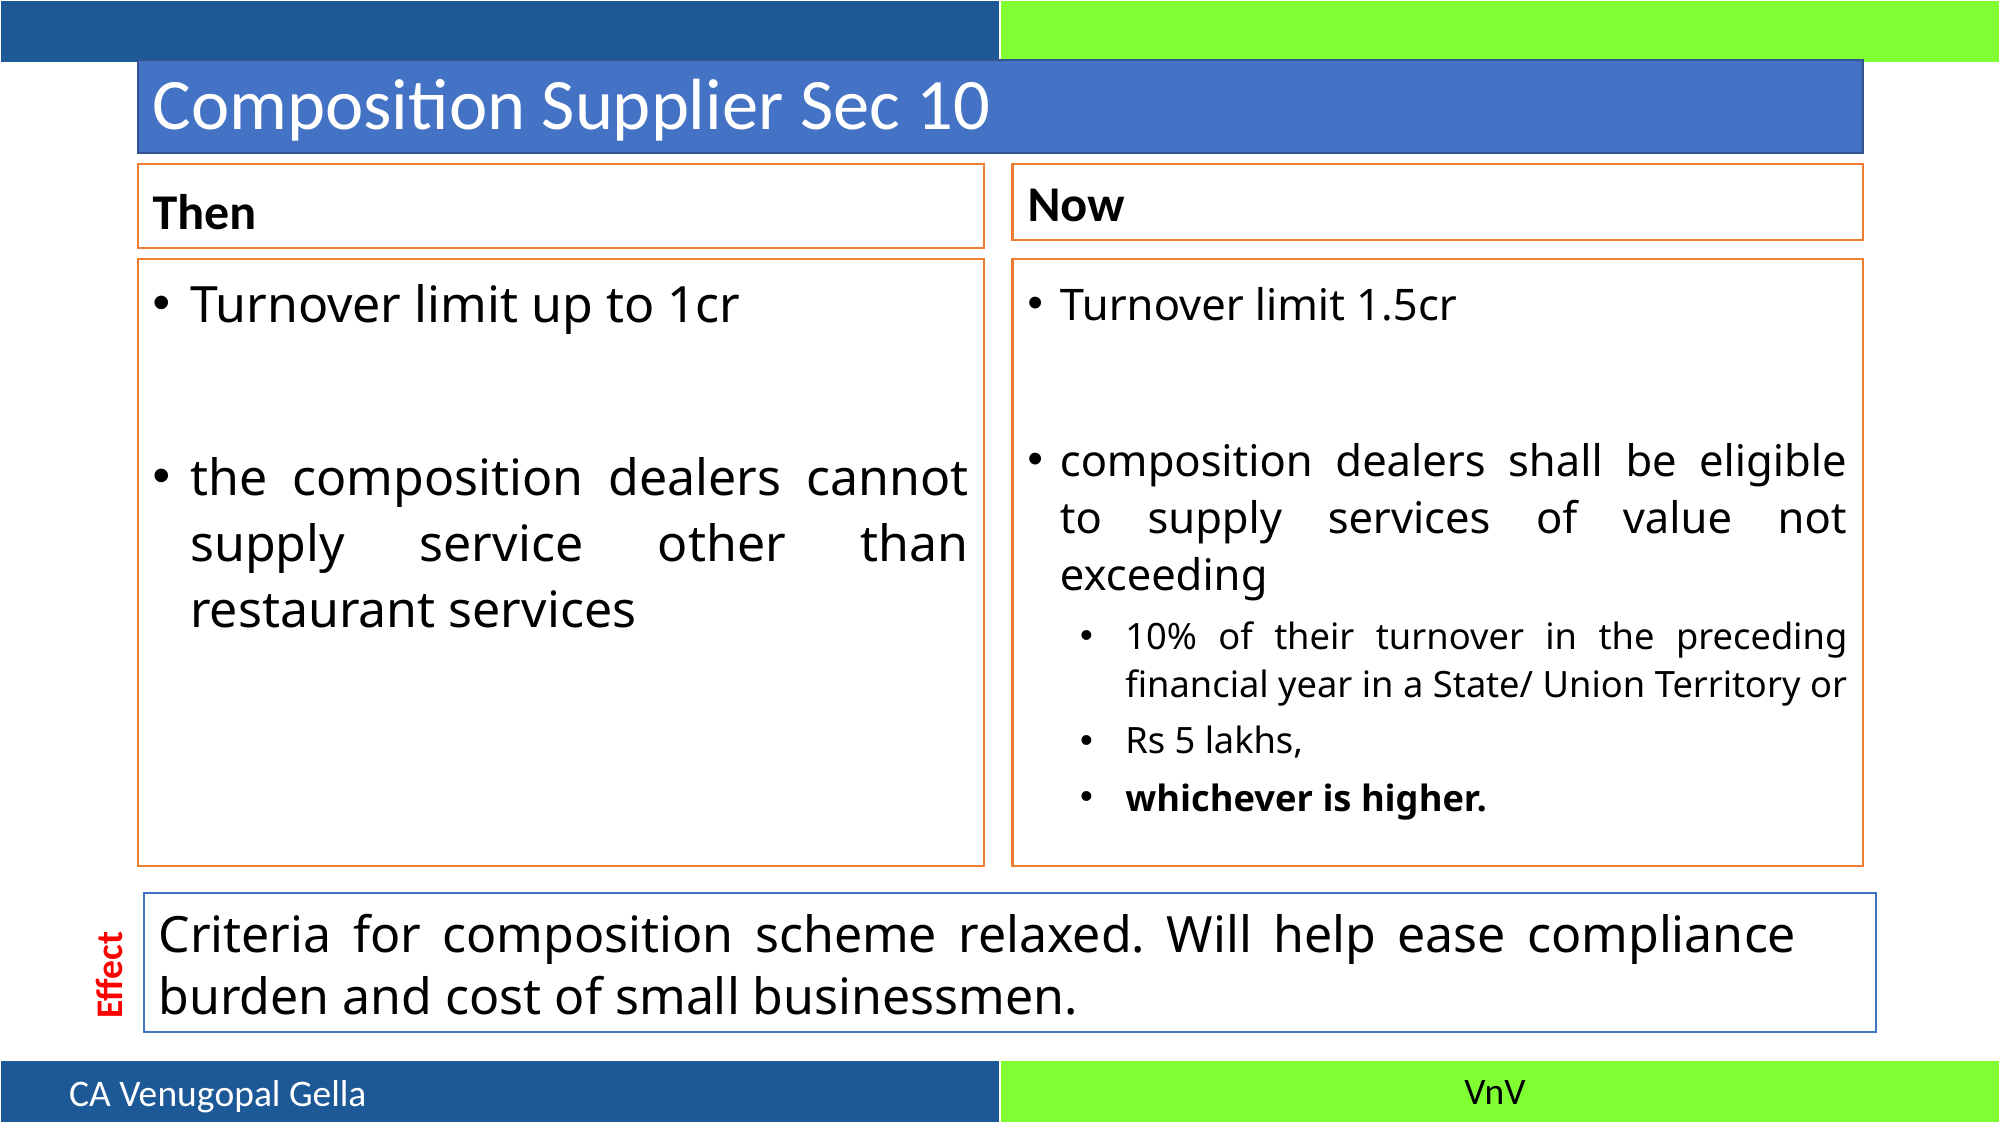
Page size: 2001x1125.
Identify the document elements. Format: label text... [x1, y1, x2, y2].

list Then [137, 163, 985, 249]
list Turnover limit 1.5cr composition dealers shall be eligible to supply services of value not exceeding 10% of their turnover in the preceding financial year in a State/ Union Territory or Rs 5 lakhs, whichever is higher. [1011, 258, 1864, 867]
text_box Effect [77, 908, 137, 1034]
text_box Criteria for composition scheme relaxed. Will help ease compliance burden and cost of small businessmen. [143, 892, 1877, 1033]
title Composition Supplier Sec 10 [137, 59, 1864, 154]
list Now [1011, 163, 1864, 241]
list Turnover limit up to 1cr the composition dealers cannot supply service other than restaurant services [137, 258, 985, 867]
